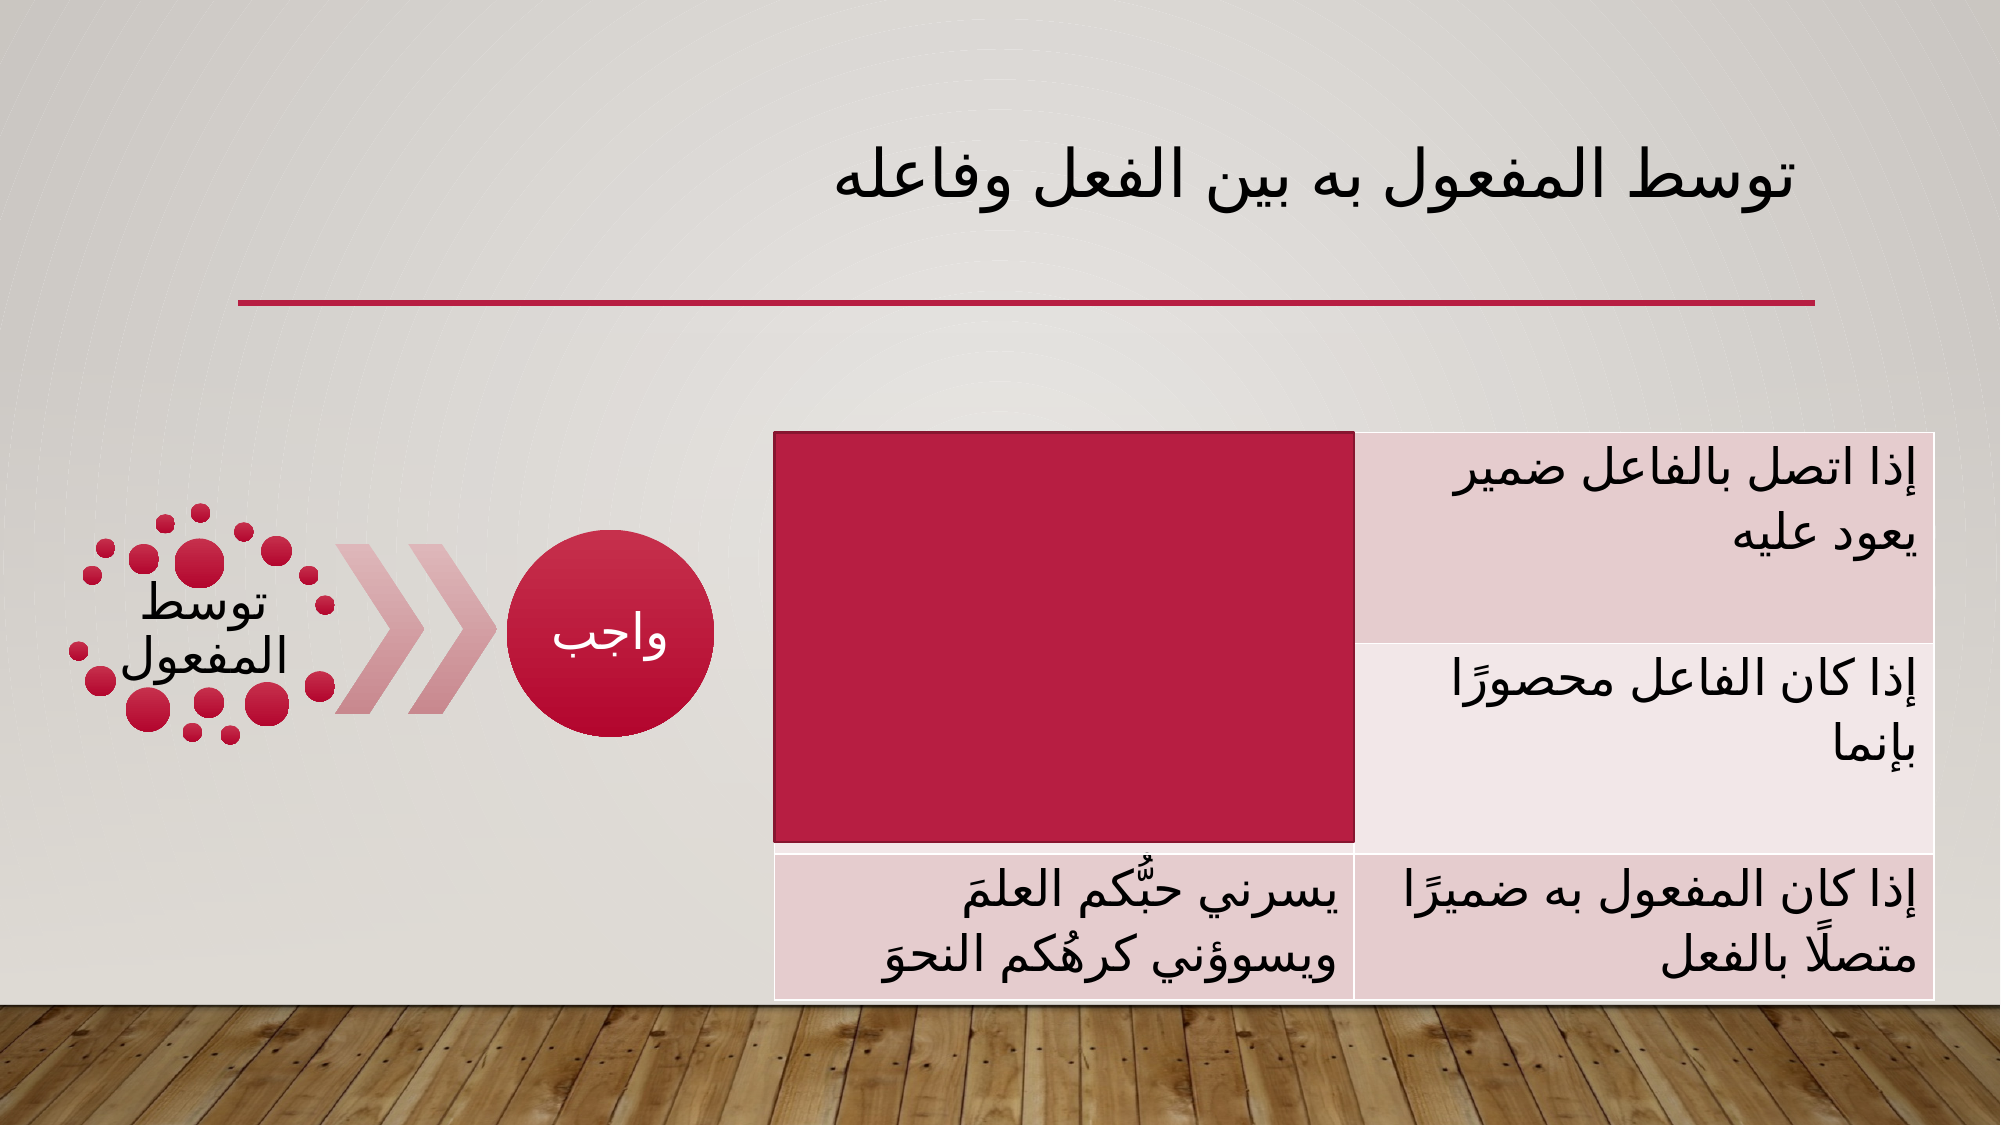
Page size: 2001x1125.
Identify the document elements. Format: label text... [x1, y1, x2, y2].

table_cell إذا كان الفاعل محصورًا بإنما [1355, 644, 1933, 853]
table_cell {إنما يخشى اللهَ من عباده العلماءُ} إنما يقدر العلمَ العلماءُ [775, 843, 1353, 853]
picture [0, 1005, 2000, 1125]
table_cell إذا كان المفعول به ضميرًا متصلًا بالفعل [1355, 855, 1933, 999]
table_header إذا اتصل بالفاعل ضمير يعود عليه [1355, 433, 1933, 643]
title توسط المفعول به بين الفعل وفاعله [238, 131, 1814, 305]
table_cell يسرني حبُّكم العلمَ ويسوؤني كرهُكم النحوَ [775, 855, 1353, 999]
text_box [65, 450, 727, 798]
text_box [773, 431, 1355, 843]
